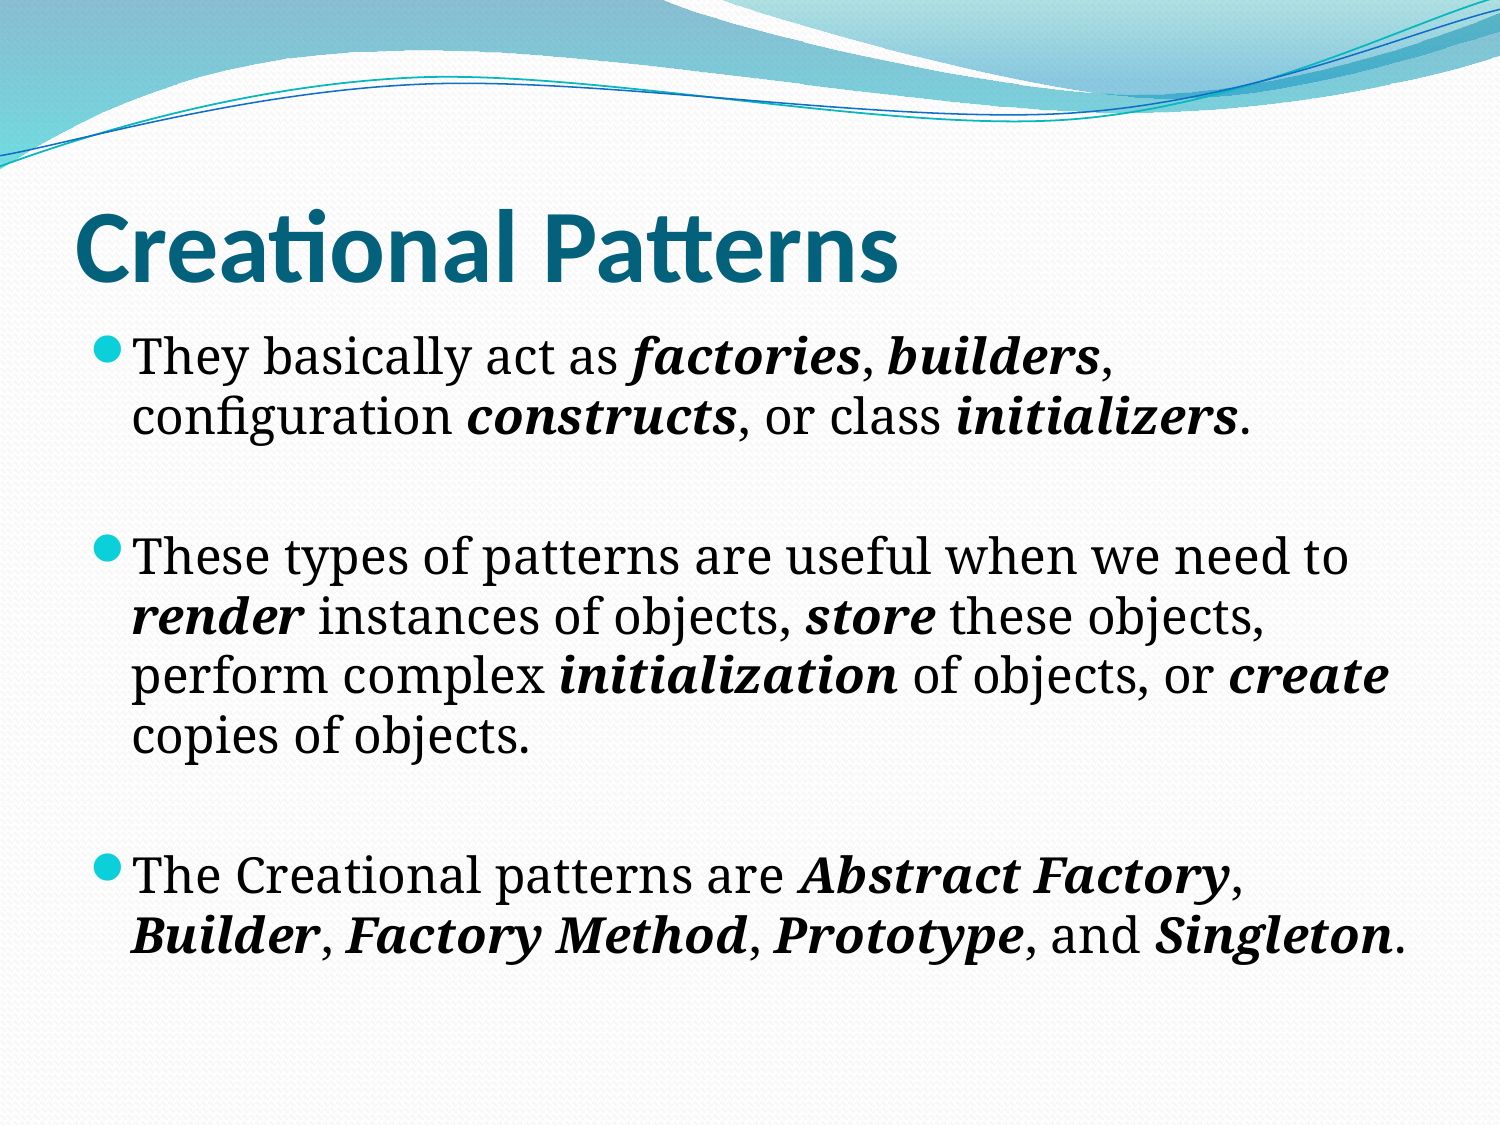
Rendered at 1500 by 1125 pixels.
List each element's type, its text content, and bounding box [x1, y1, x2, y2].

list They basically act as factories, builders, configuration constructs, or class initializers. These types of patterns are useful when we need to render instances of objects, store these objects, perform complex initialization of objects, or create copies of objects. The Creational patterns are Abstract Factory, Builder, Factory Method, Prototype, and Singleton. [75, 317, 1425, 1038]
title Creational Patterns [75, 115, 1425, 303]
